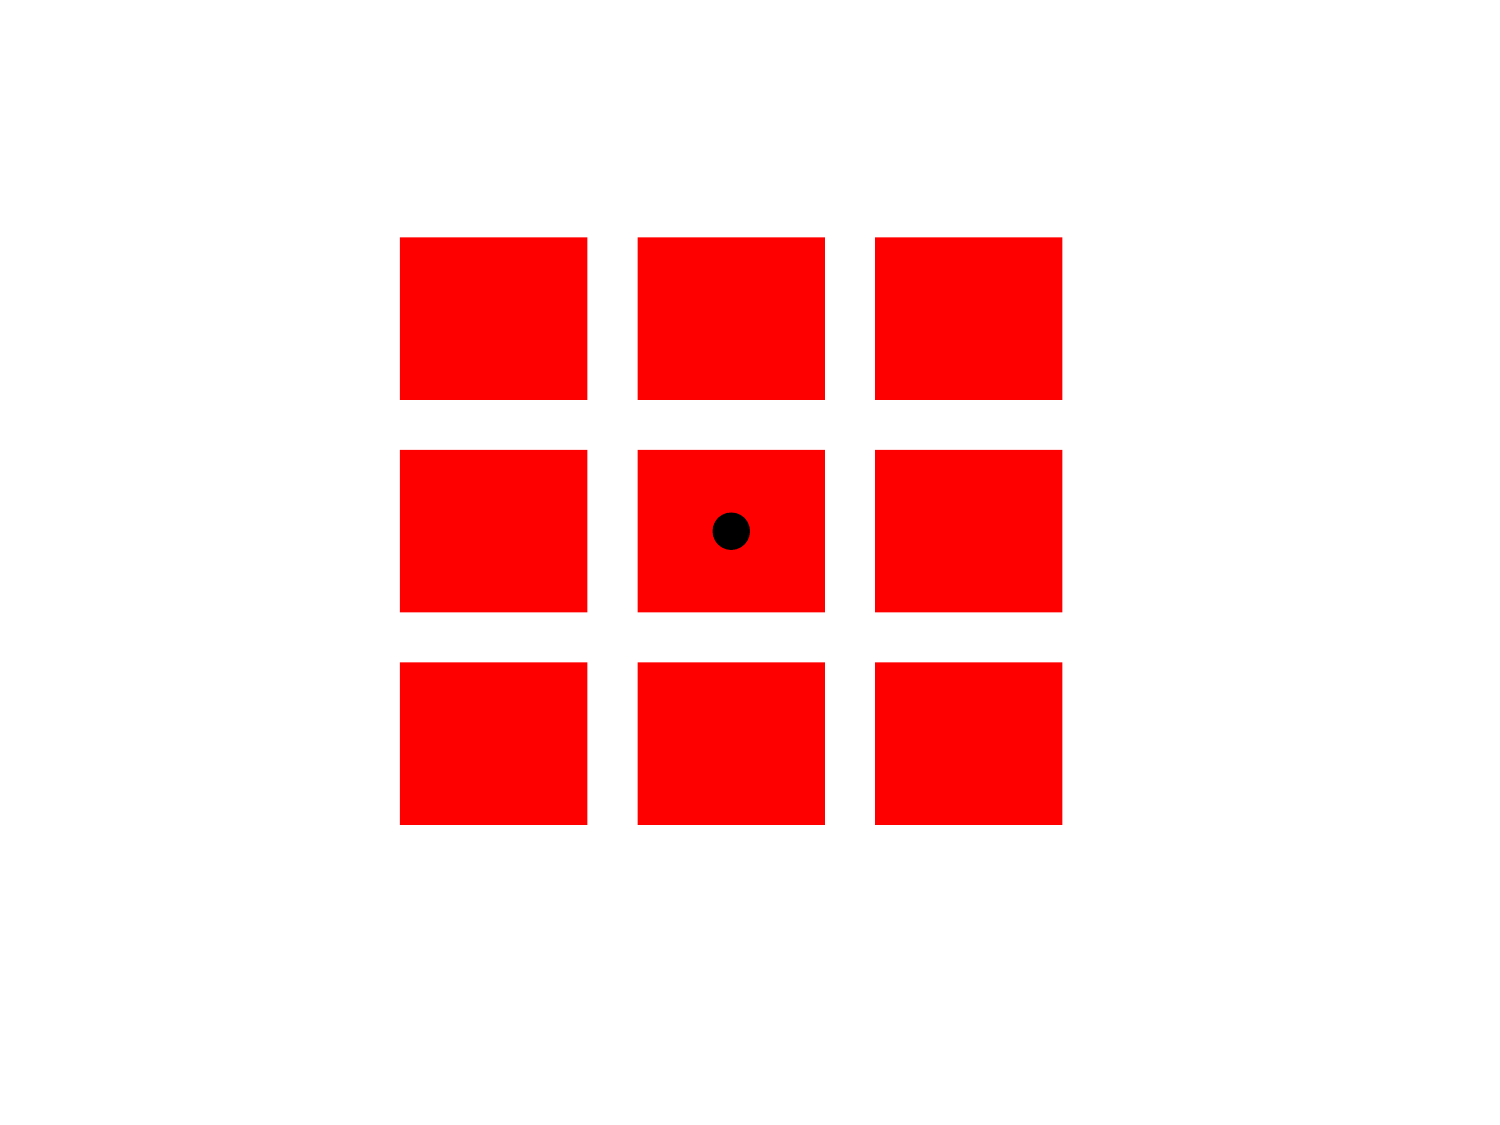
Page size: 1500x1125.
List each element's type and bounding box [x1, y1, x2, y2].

text_box [710, 510, 752, 552]
text_box [636, 448, 827, 614]
text_box [398, 448, 589, 614]
text_box [873, 448, 1064, 614]
text_box [636, 661, 827, 826]
text_box [873, 661, 1064, 826]
text_box [873, 236, 1064, 402]
text_box [636, 236, 827, 402]
text_box [398, 661, 589, 826]
text_box [398, 236, 589, 402]
